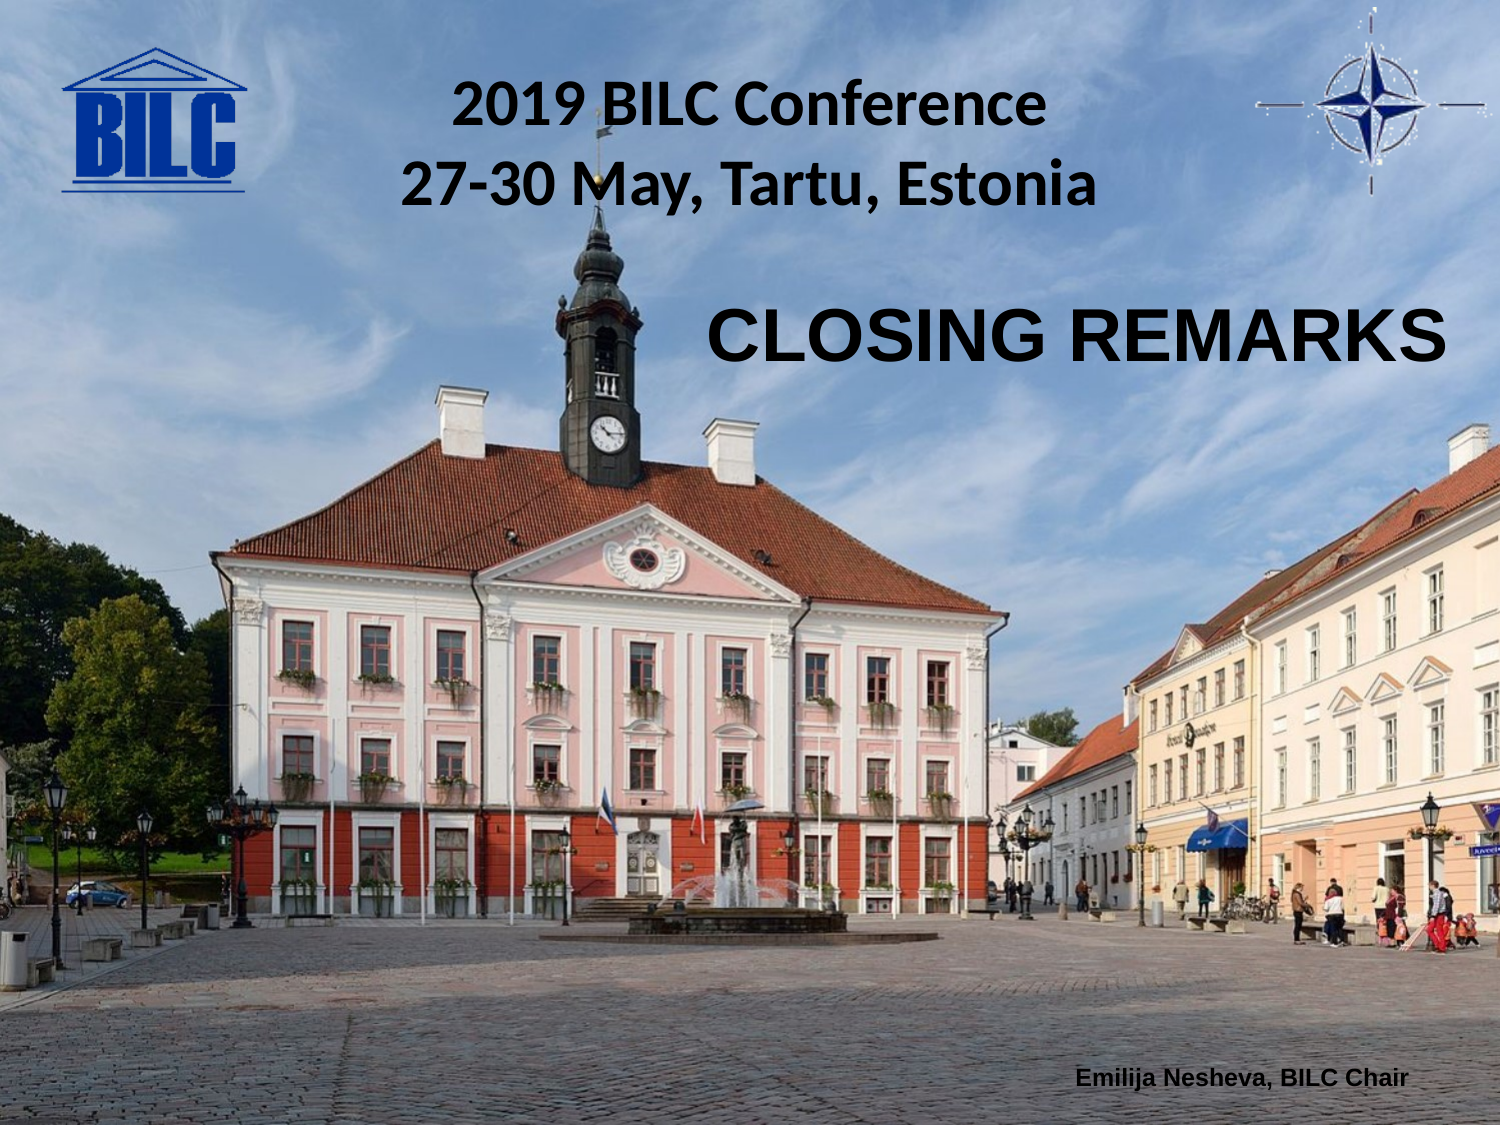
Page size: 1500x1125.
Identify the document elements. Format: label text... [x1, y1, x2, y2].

picture [0, 0, 1500, 1125]
title 2019 BILC Conference 27-30 May, Tartu, Estonia [137, 44, 1363, 233]
text_box CLOSING REMARKS [690, 278, 1465, 384]
slide_number Emilija Nesheva, BILC Chair [974, 1046, 1425, 1107]
